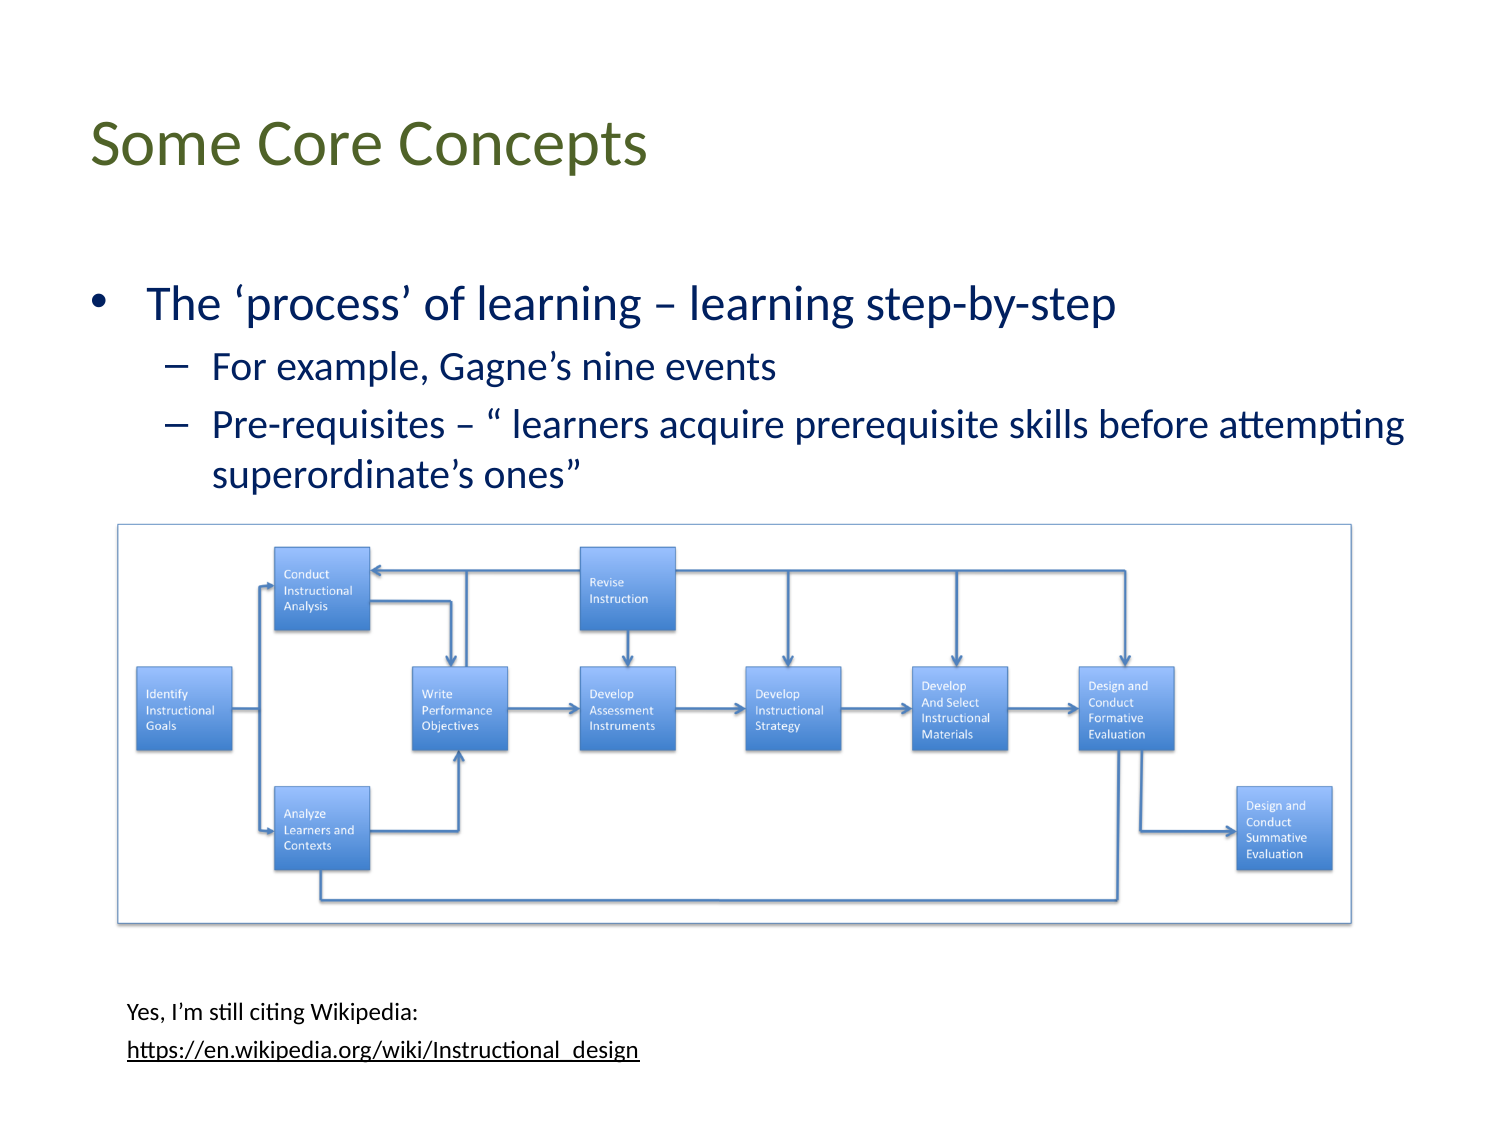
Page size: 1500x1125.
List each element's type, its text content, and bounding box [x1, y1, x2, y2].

picture [111, 521, 1356, 931]
text_box Yes, I’m still citing Wikipedia: https://en.wikipedia.org/wiki/Instructional_design [112, 987, 1022, 1073]
list The ‘process’ of learning – learning step-by-step For example, Gagne’s nine events Pre-requisites – “ learners acquire prerequisite skills before attempting superordinate’s ones” [75, 262, 1425, 1005]
title Some Core Concepts [75, 45, 1425, 233]
